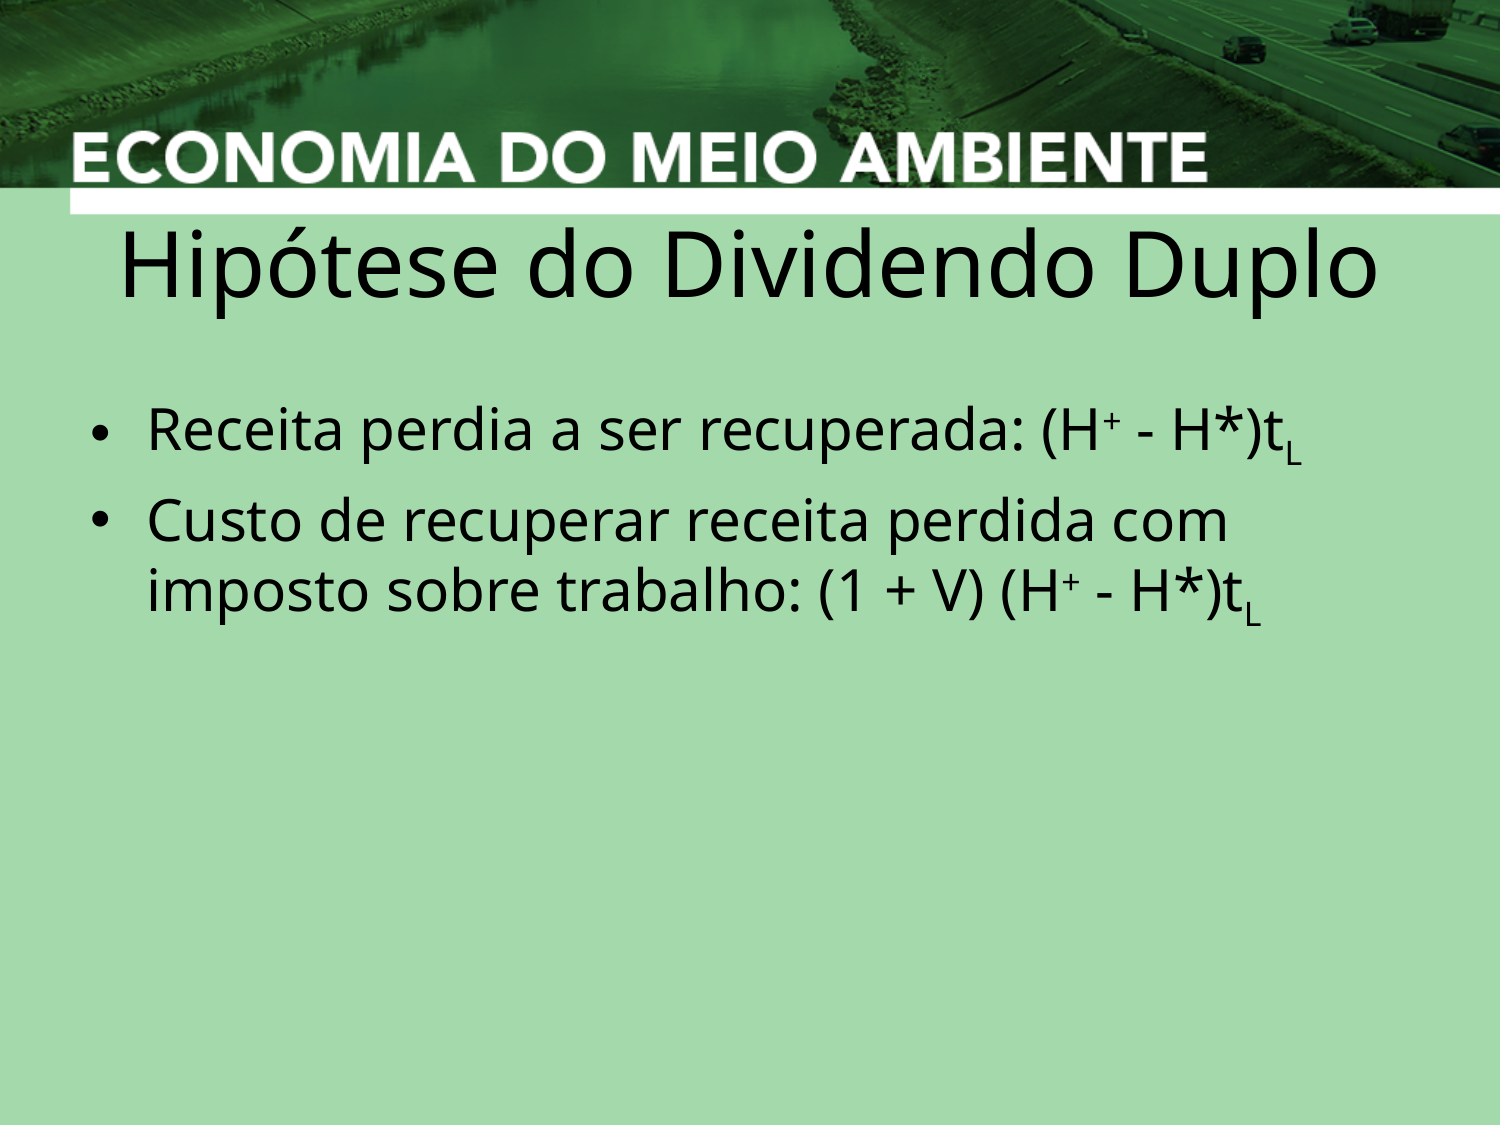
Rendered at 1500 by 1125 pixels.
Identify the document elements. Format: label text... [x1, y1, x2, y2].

picture [0, 0, 1500, 1125]
list Receita perdia a ser recuperada: (H+ - H*)tL Custo de recuperar receita perdida com imposto sobre trabalho: (1 + V) (H+ - H*)tL [75, 384, 1425, 1125]
title Hipótese do Dividendo Duplo [75, 167, 1425, 355]
